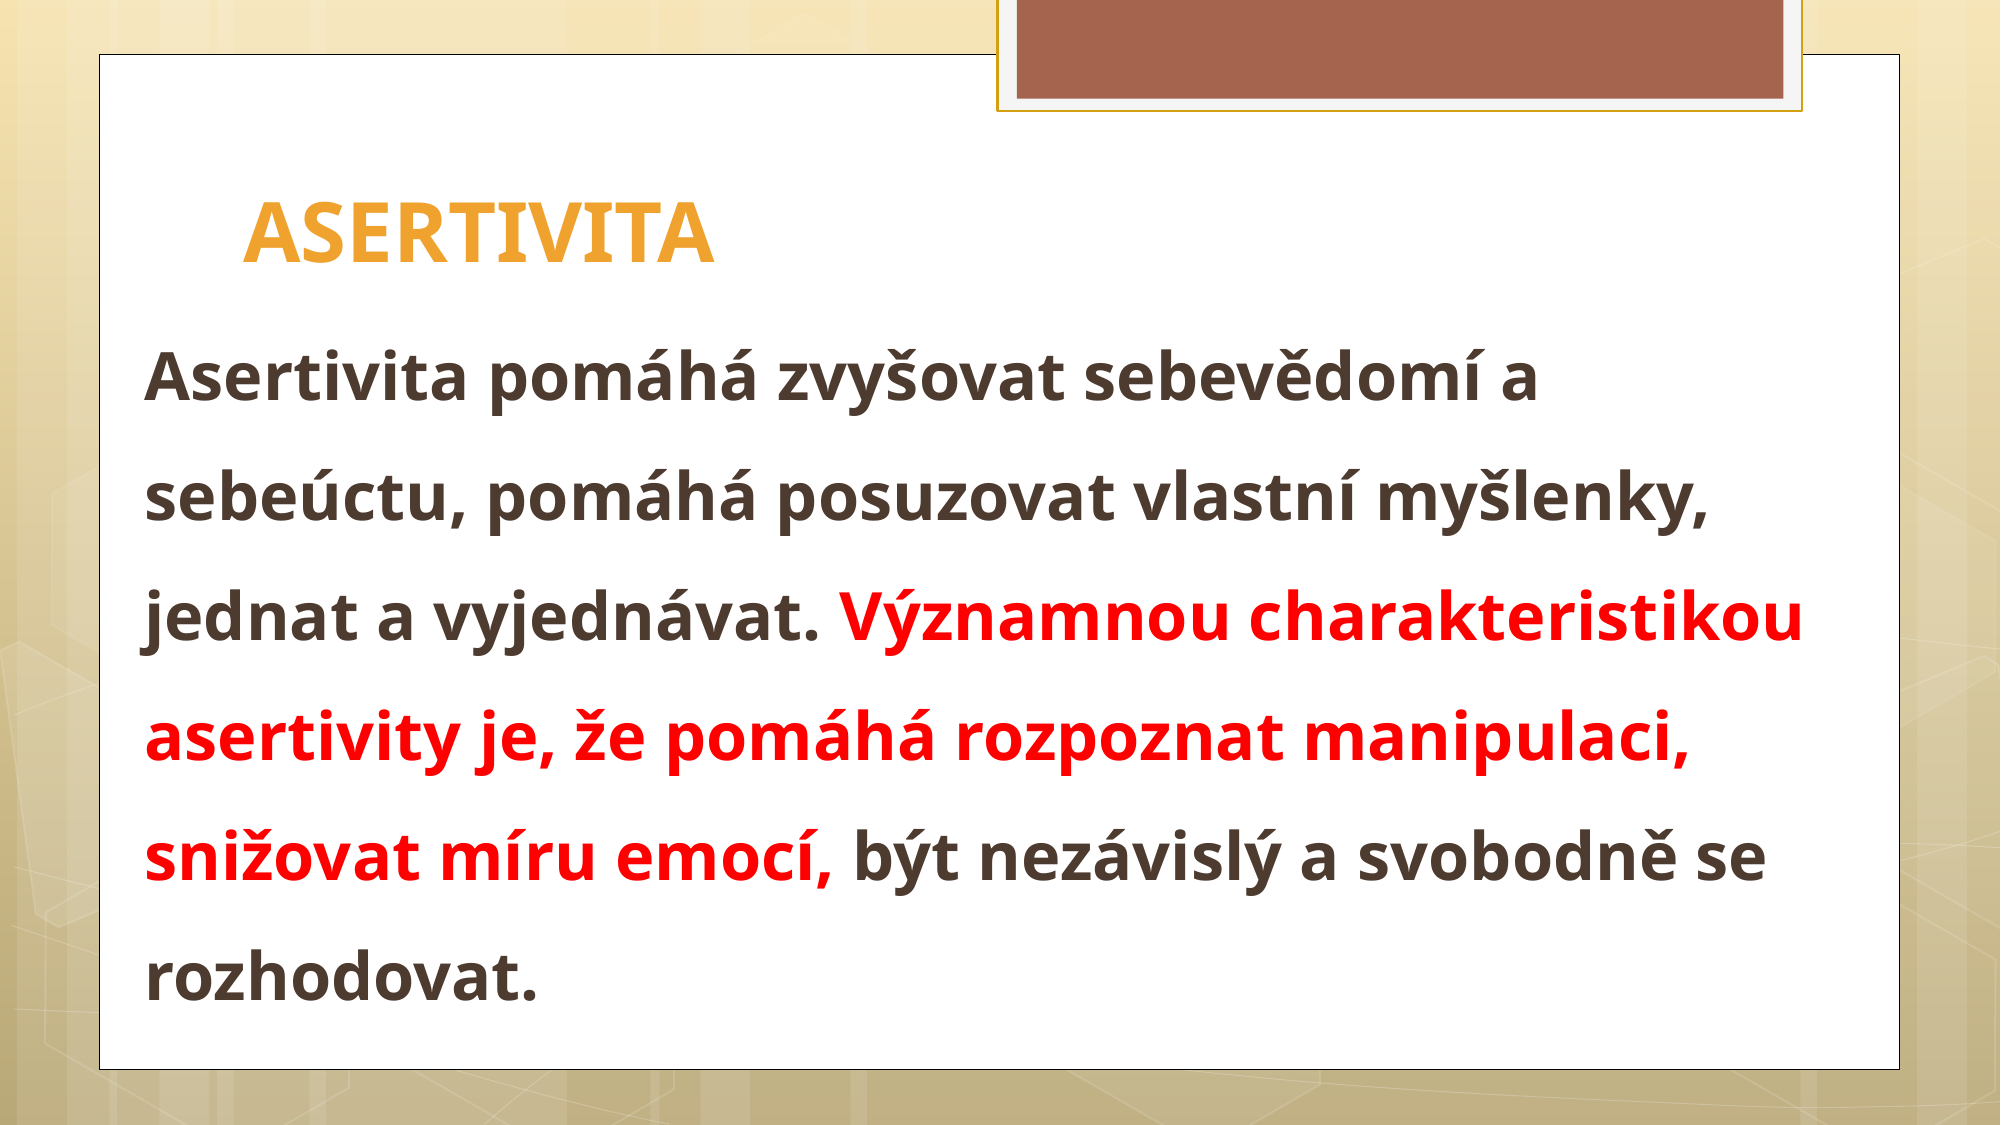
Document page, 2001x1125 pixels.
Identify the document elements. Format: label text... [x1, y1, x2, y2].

title ASERTIVITA [228, 168, 1765, 286]
list Asertivita pomáhá zvyšovat sebevědomí a sebeúctu, pomáhá posuzovat vlastní myšlenky, jednat a vyjednávat. Významnou charakteristikou asertivity je, že pomáhá rozpoznat manipulaci, snižovat míru emocí, být nezávislý a svobodně se rozhodovat. [118, 286, 1848, 957]
